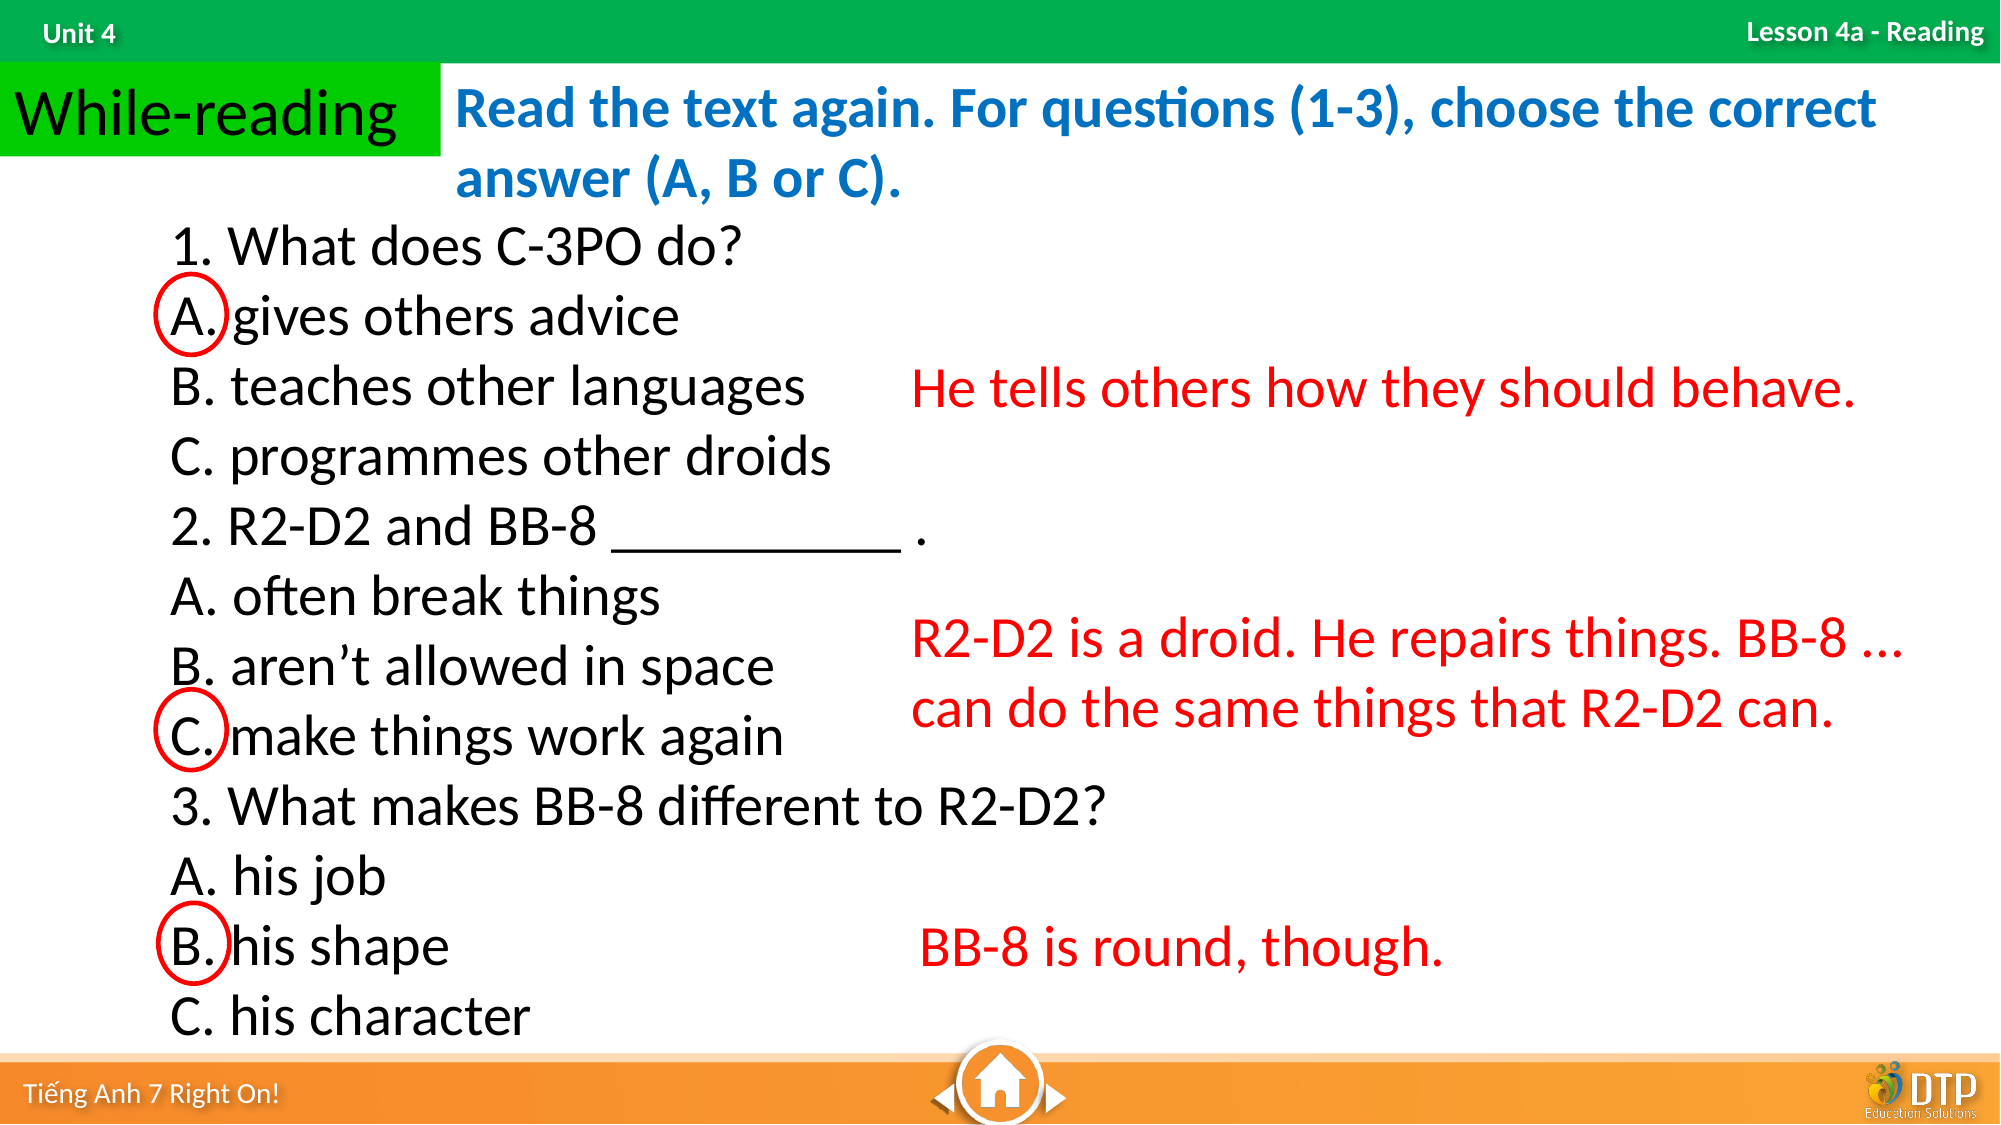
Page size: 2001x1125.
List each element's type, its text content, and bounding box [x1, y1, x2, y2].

text_box [155, 689, 227, 771]
text_box He tells others how they should behave. [896, 342, 1962, 427]
text_box Read the text again. For questions (1-3), choose the correct answer (A, B or C). [440, 61, 1911, 217]
text_box While-reading [0, 61, 441, 157]
text_box R2-D2 is a droid. He repairs things. BB-8 ... can do the same things that R2-D2 can. [896, 591, 1984, 746]
text_box 1. What does C-3PO do? A. gives others advice B. teaches other languages C. programmes other droids 2. R2-D2 and BB-8 __________ . A. often break things B. aren’t allowed in space C. make things work again 3. What makes BB-8 different to R2-D2? A. his job B. his shape C. his character [155, 199, 1663, 1055]
text_box BB-8 is round, though. [904, 900, 1597, 986]
picture [0, 64, 2000, 1125]
text_box [155, 274, 227, 355]
text_box [158, 902, 230, 984]
